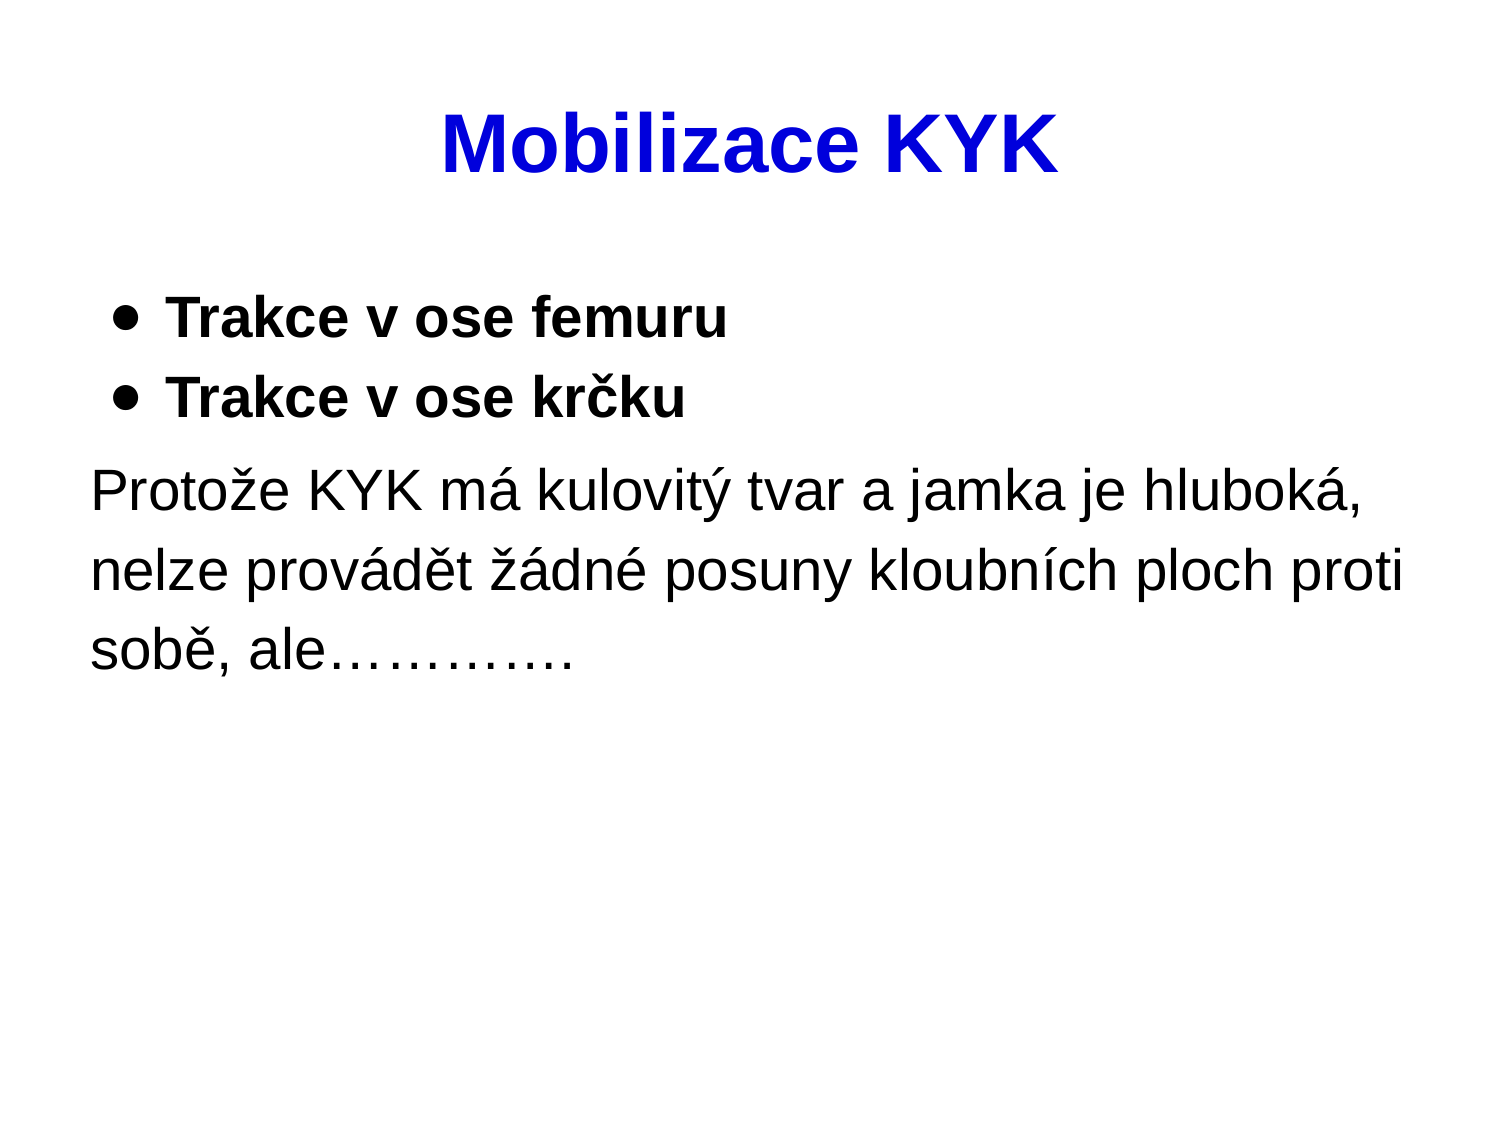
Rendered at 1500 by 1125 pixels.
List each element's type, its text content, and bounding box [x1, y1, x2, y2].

title Mobilizace KYK [75, 45, 1425, 233]
list Trakce v ose femuru Trakce v ose krčku Protože KYK má kulovitý tvar a jamka je hluboká, nelze provádět žádné posuny kloubních ploch proti sobě, ale…………. [75, 262, 1425, 1005]
